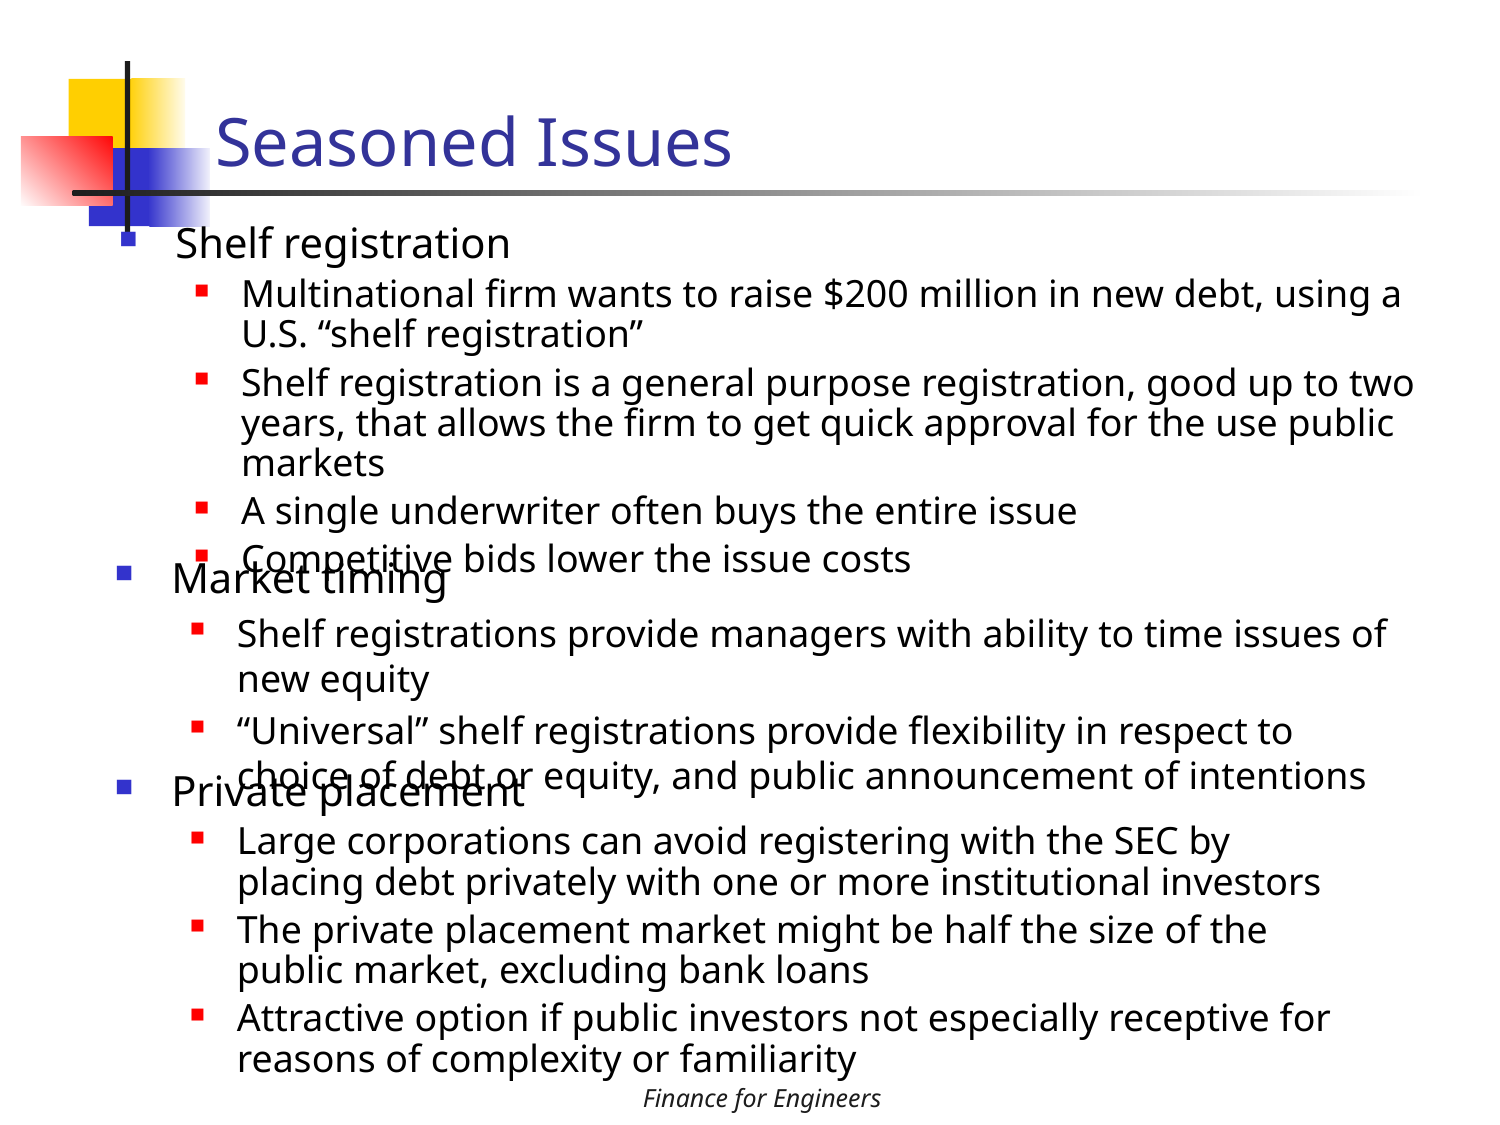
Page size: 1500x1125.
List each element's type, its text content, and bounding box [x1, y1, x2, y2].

title Seasoned Issues [200, 75, 925, 188]
text_box Private placement Large corporations can avoid registering with the SEC by placing debt privately with one or more institutional investors The private placement market might be half the size of the public market, excluding bank loans Attractive option if public investors not especially receptive for reasons of complexity or familiarity [99, 762, 1375, 1100]
text_box Market timing Shelf registrations provide managers with ability to time issues of new equity “Universal” shelf registrations provide flexibility in respect to choice of debt or equity, and public announcement of intentions [99, 544, 1413, 767]
list Shelf registration Multinational firm wants to raise $200 million in new debt, using a U.S. “shelf registration” Shelf registration is a general purpose registration, good up to two years, that allows the firm to get quick approval for the use public markets A single underwriter often buys the entire issue Competitive bids lower the issue costs [104, 215, 1455, 541]
